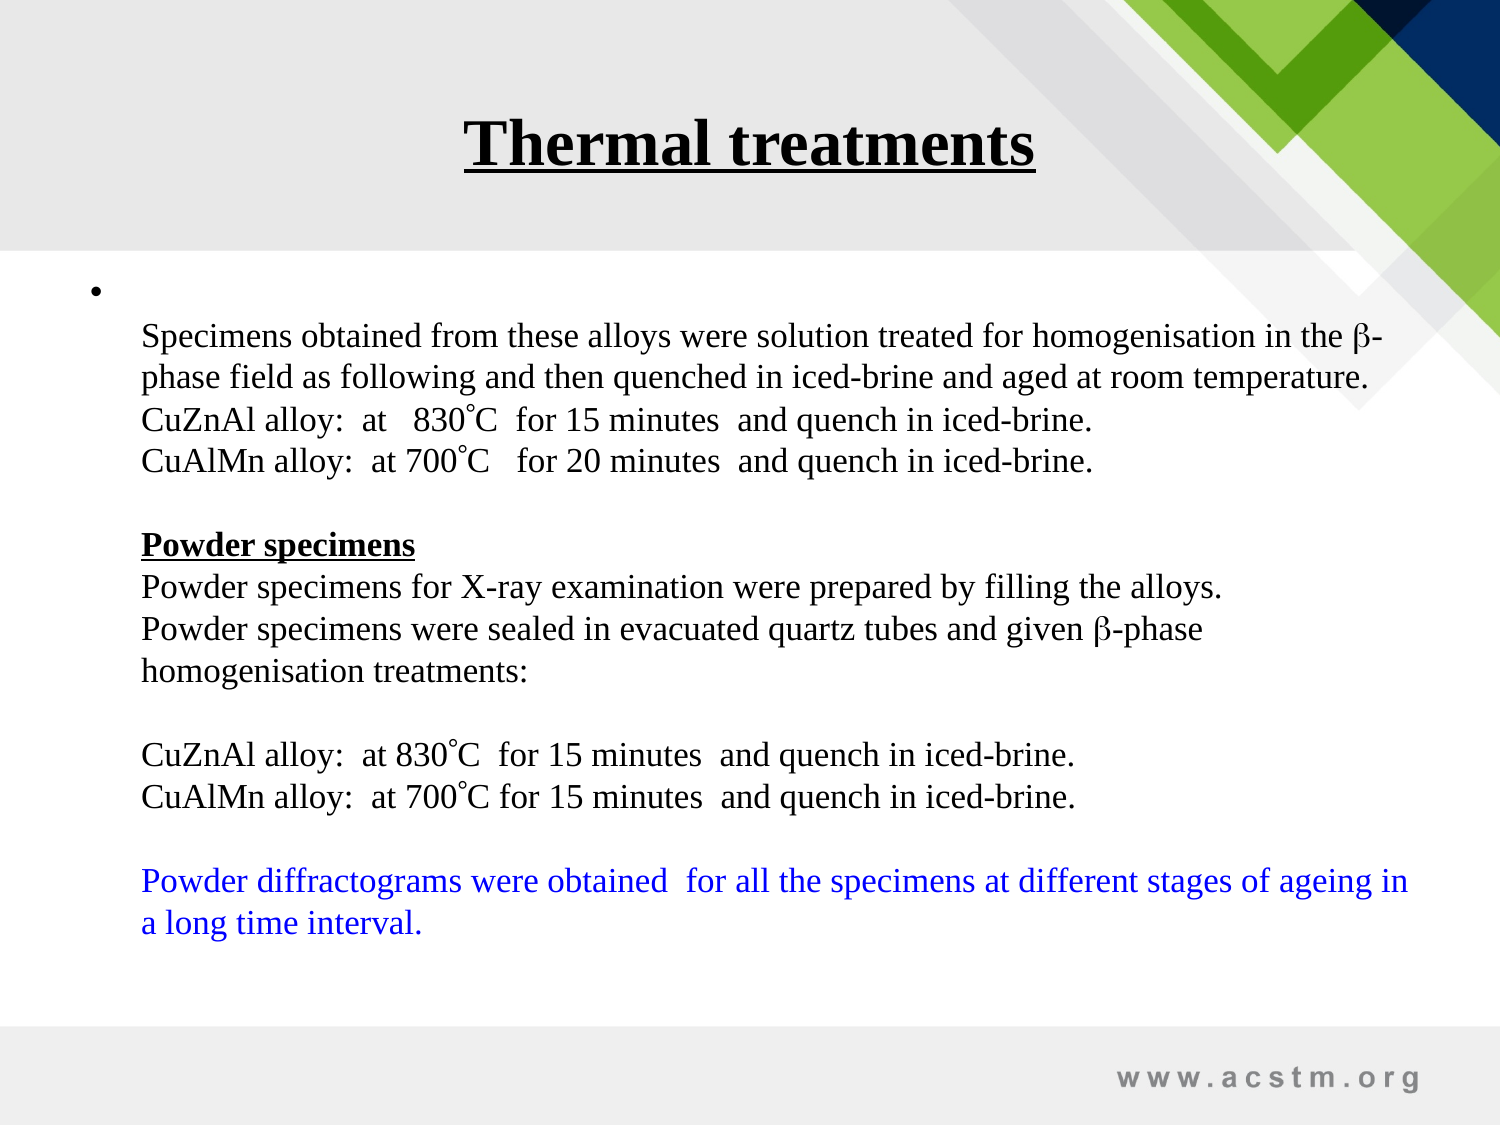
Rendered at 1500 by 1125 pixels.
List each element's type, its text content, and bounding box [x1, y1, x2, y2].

list Specimens obtained from these alloys were solution treated for homogenisation in the -phase field as following and then quenched in iced-brine and aged at room temperature. CuZnAl alloy: at 830C for 15 minutes and quench in iced-brine. CuAlMn alloy: at 700C for 20 minutes and quench in iced-brine. Powder specimens Powder specimens for X-ray examination were prepared by filling the alloys. Powder specimens were sealed in evacuated quartz tubes and given -phase homogenisation treatments: CuZnAl alloy: at 830C for 15 minutes and quench in iced-brine. CuAlMn alloy: at 700C for 15 minutes and quench in iced-brine. Powder diffractograms were obtained for all the specimens at different stages of ageing in a long time interval. [75, 262, 1425, 1005]
title Thermal treatments [75, 45, 1425, 233]
picture [0, 0, 1500, 1125]
